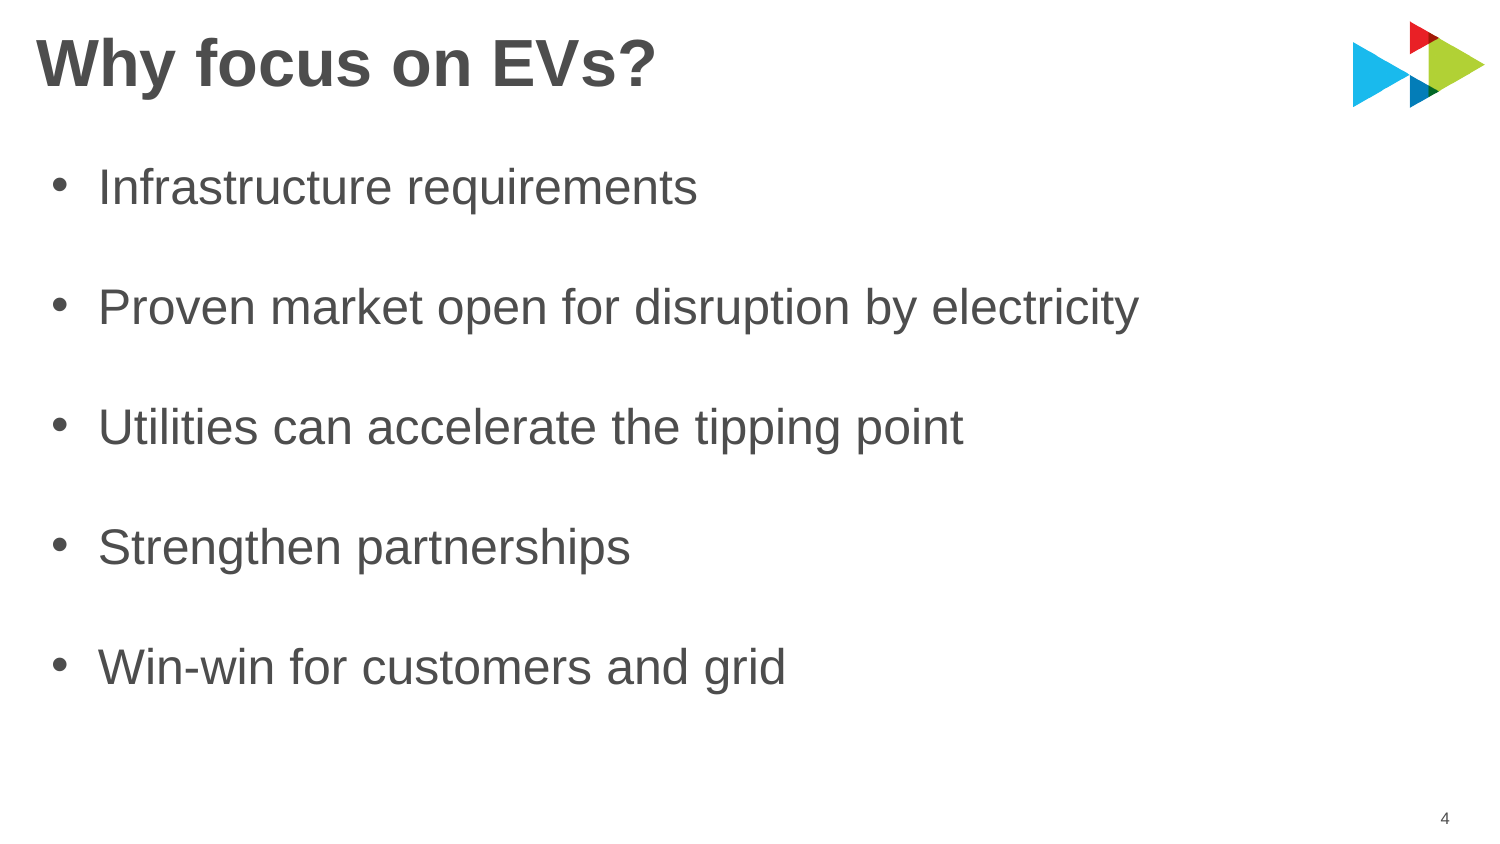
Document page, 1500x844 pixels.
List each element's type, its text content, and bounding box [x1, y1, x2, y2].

text_box Infrastructure requirements Proven market open for disruption by electricity Utilities can accelerate the tipping point Strengthen partnerships Win-win for customers and grid [36, 146, 1212, 762]
title Why focus on EVs? [36, 19, 1015, 94]
picture [1353, 21, 1485, 108]
